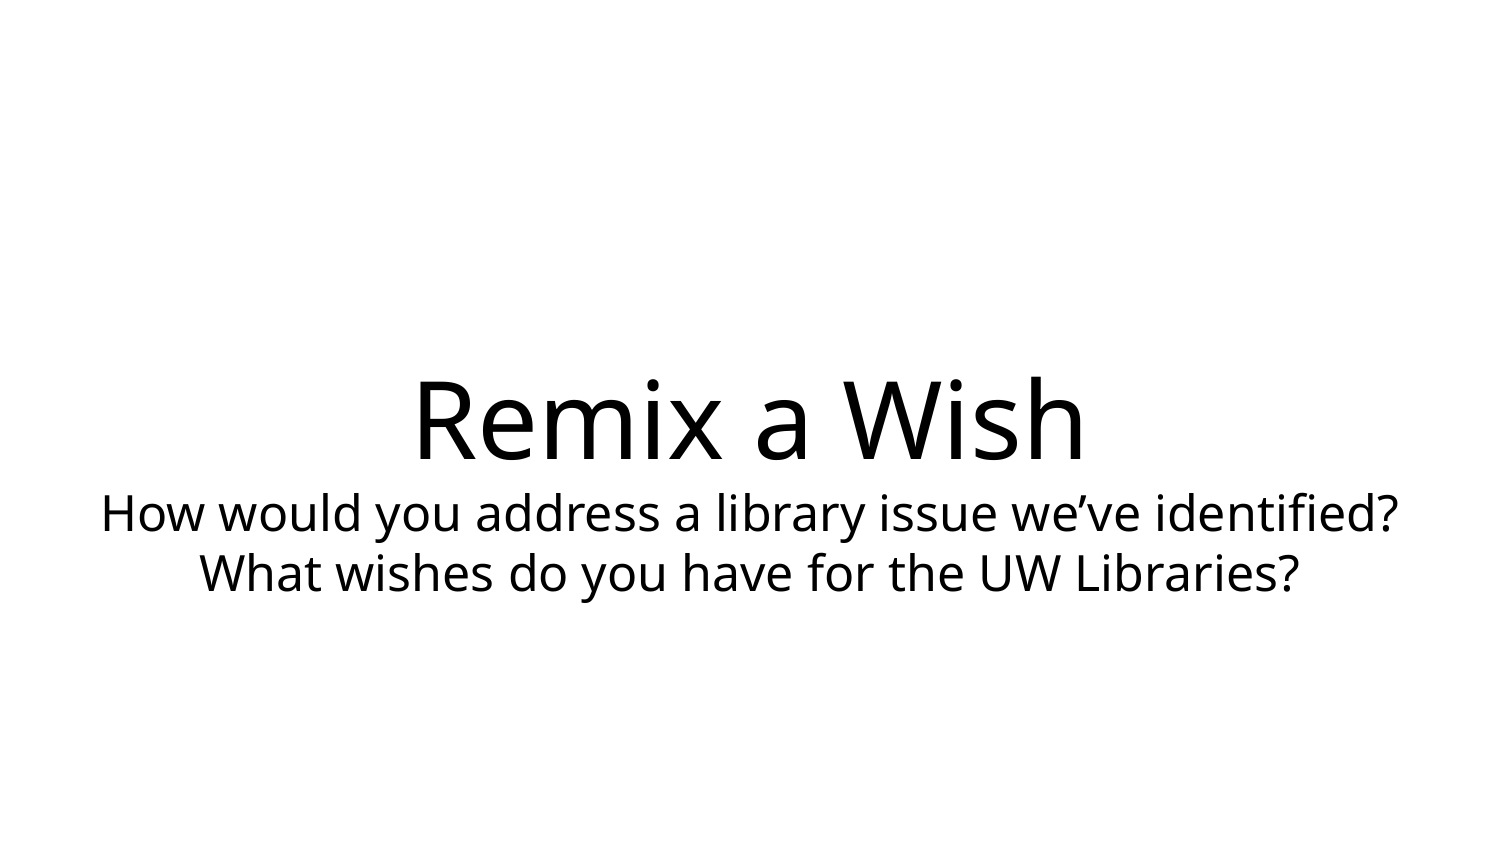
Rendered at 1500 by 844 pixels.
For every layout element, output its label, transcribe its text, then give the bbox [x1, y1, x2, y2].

title Remix a Wish How would you address a library issue we’ve identified? What wishes do you have for the UW Libraries? [51, 352, 1449, 600]
